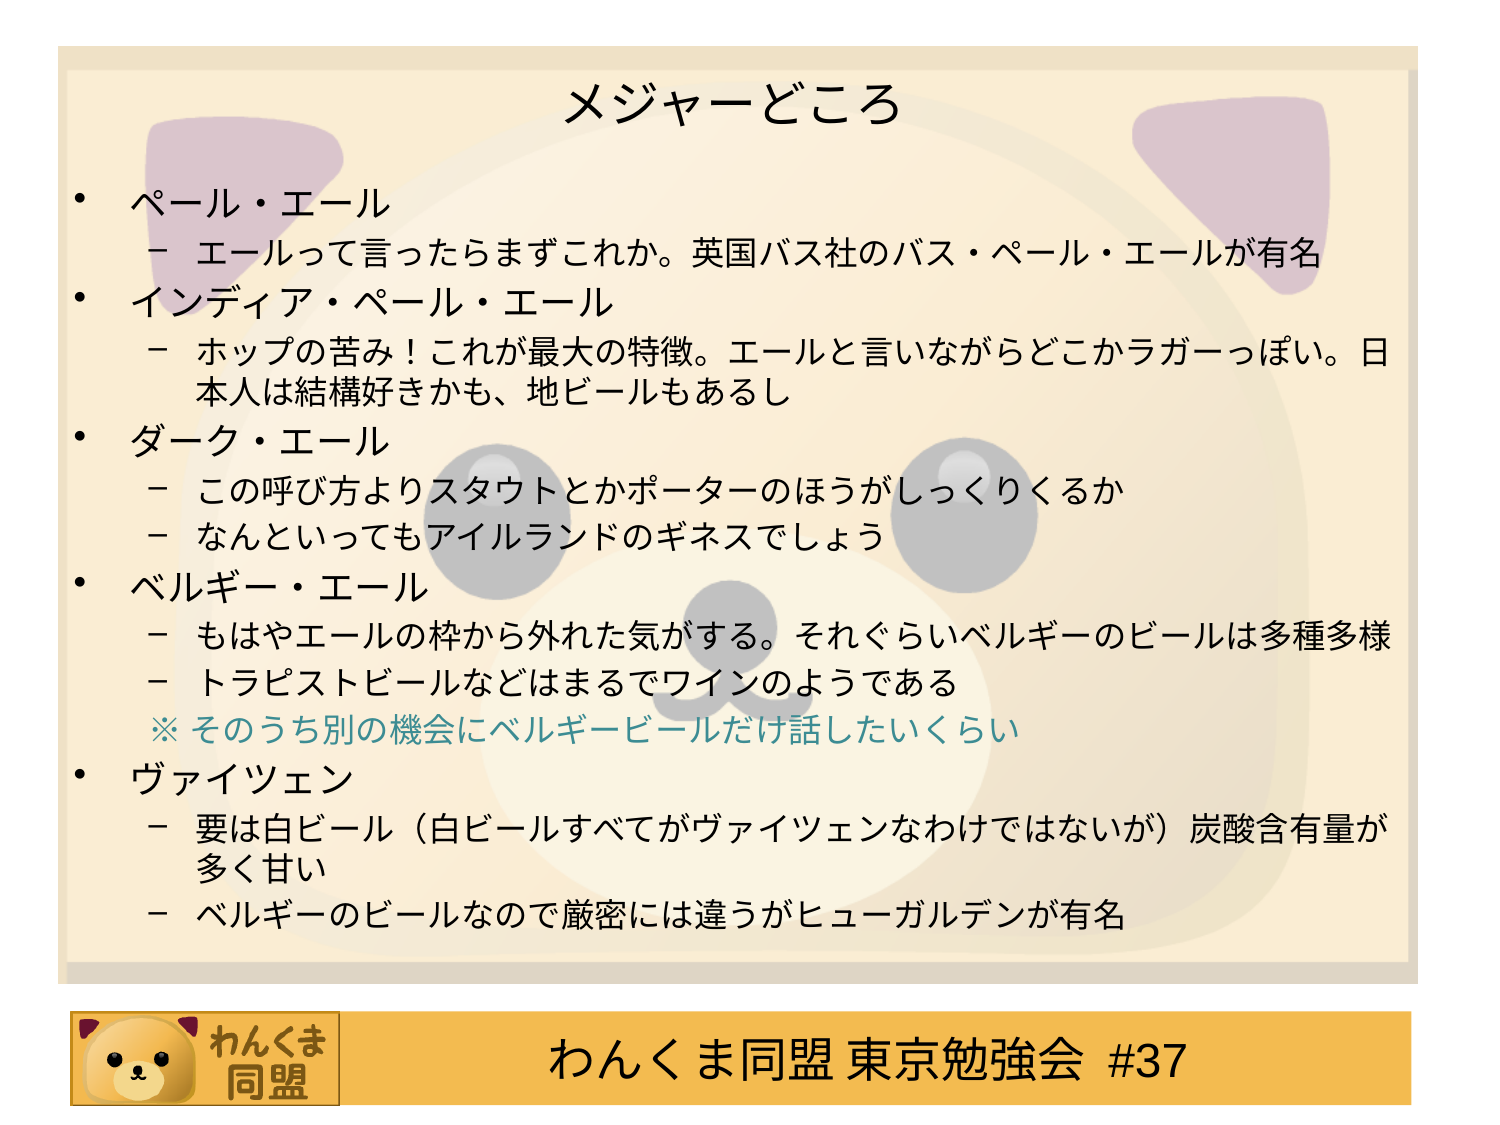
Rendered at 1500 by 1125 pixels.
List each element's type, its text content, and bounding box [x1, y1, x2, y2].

title メジャーどころ [58, 44, 1407, 162]
picture [70, 1011, 340, 1106]
picture [58, 46, 1418, 172]
list ペール・エール エールって言ったらまずこれか。英国バス社のバス・ペール・エールが有名 インディア・ペール・エール ホップの苦み！これが最大の特徴。エールと言いながらどこかラガーっぽい。日本人は結構好きかも、地ビールもあるし ダーク・エール この呼び方よりスタウトとかポーターのほうがしっくりくるか なんといってもアイルランドのギネスでしょう ベルギー・エール もはやエールの枠から外れた気がする。それぐらいベルギーのビールは多種多様 トラピストビールなどはまるでワインのようである ※そのうち別の機会にベルギービールだけ話したいくらい ヴァイツェン 要は白ビール（白ビールすべてがヴァイツェンなわけではないが）炭酸含有量が多く甘い ベルギーのビールなので厳密には違うがヒューガルデンが有名 [58, 172, 1426, 1006]
